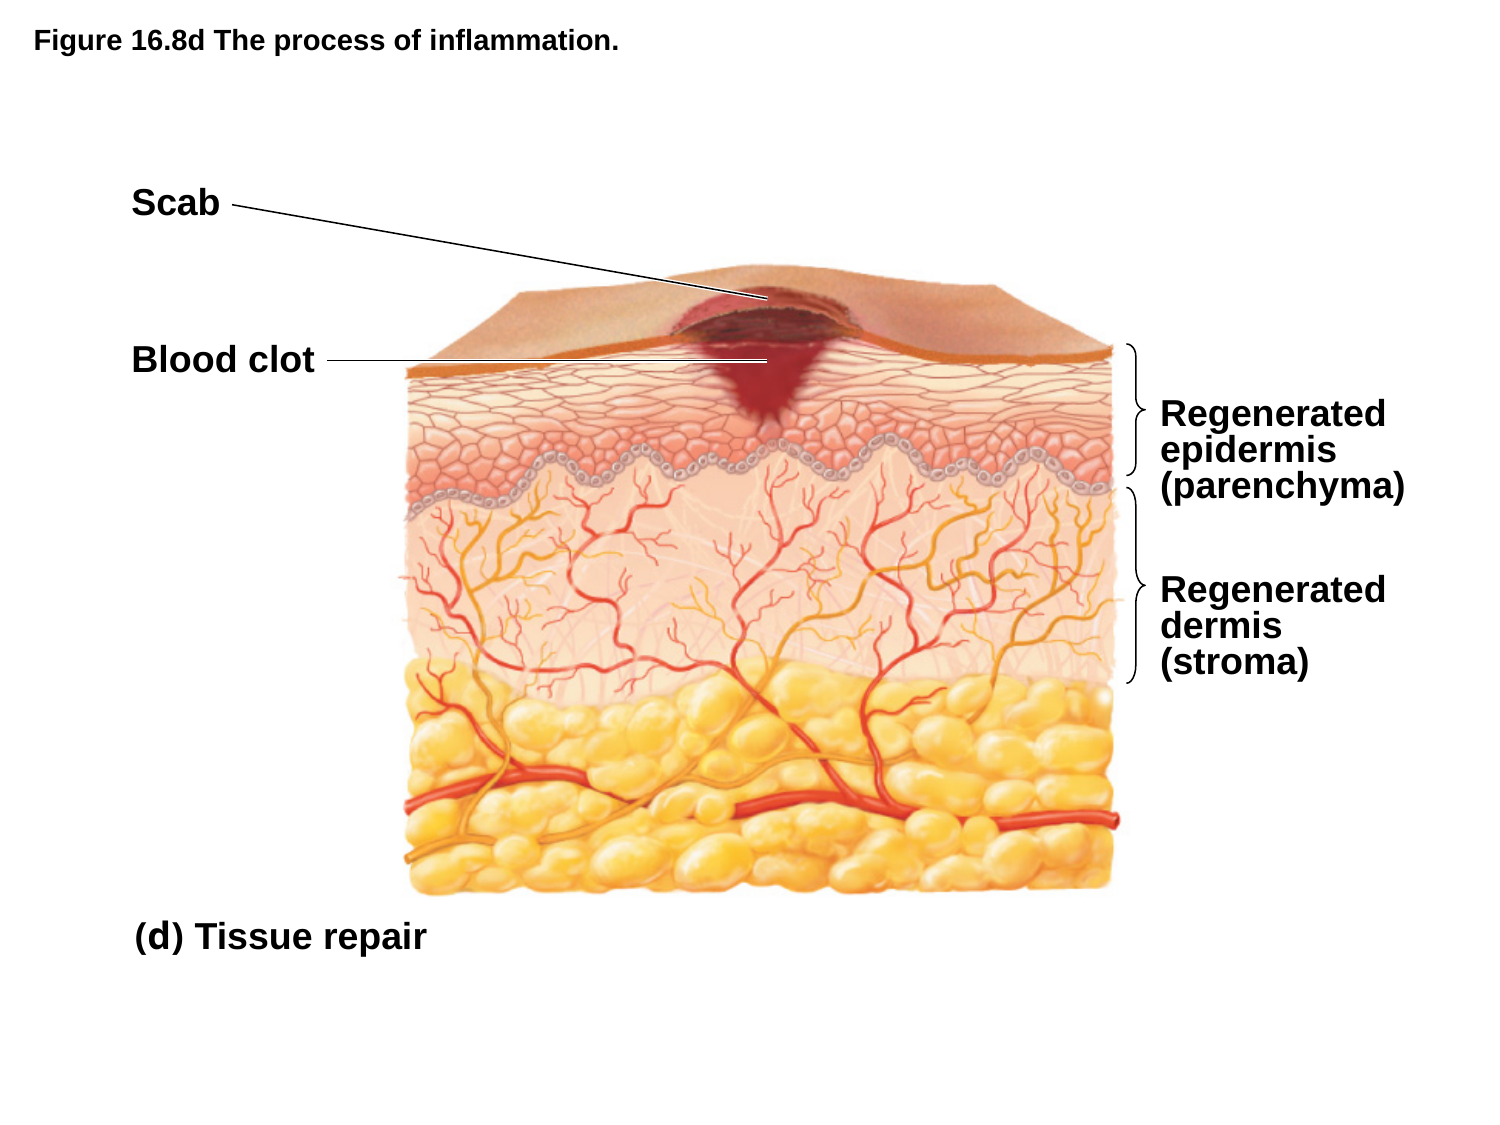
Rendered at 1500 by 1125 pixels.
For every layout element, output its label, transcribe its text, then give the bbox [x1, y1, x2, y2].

text_box Figure 16.8d The process of inflammation. [18, 14, 1482, 65]
text_box Scab [131, 186, 222, 223]
text_box Regenerated epidermis (parenchyma) [1160, 397, 1500, 506]
text_box (d) Tissue repair [134, 920, 428, 957]
text_box Blood clot [131, 343, 316, 381]
picture [354, 244, 1146, 906]
text_box Regenerated dermis (stroma) [1160, 573, 1464, 682]
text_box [231, 204, 768, 299]
